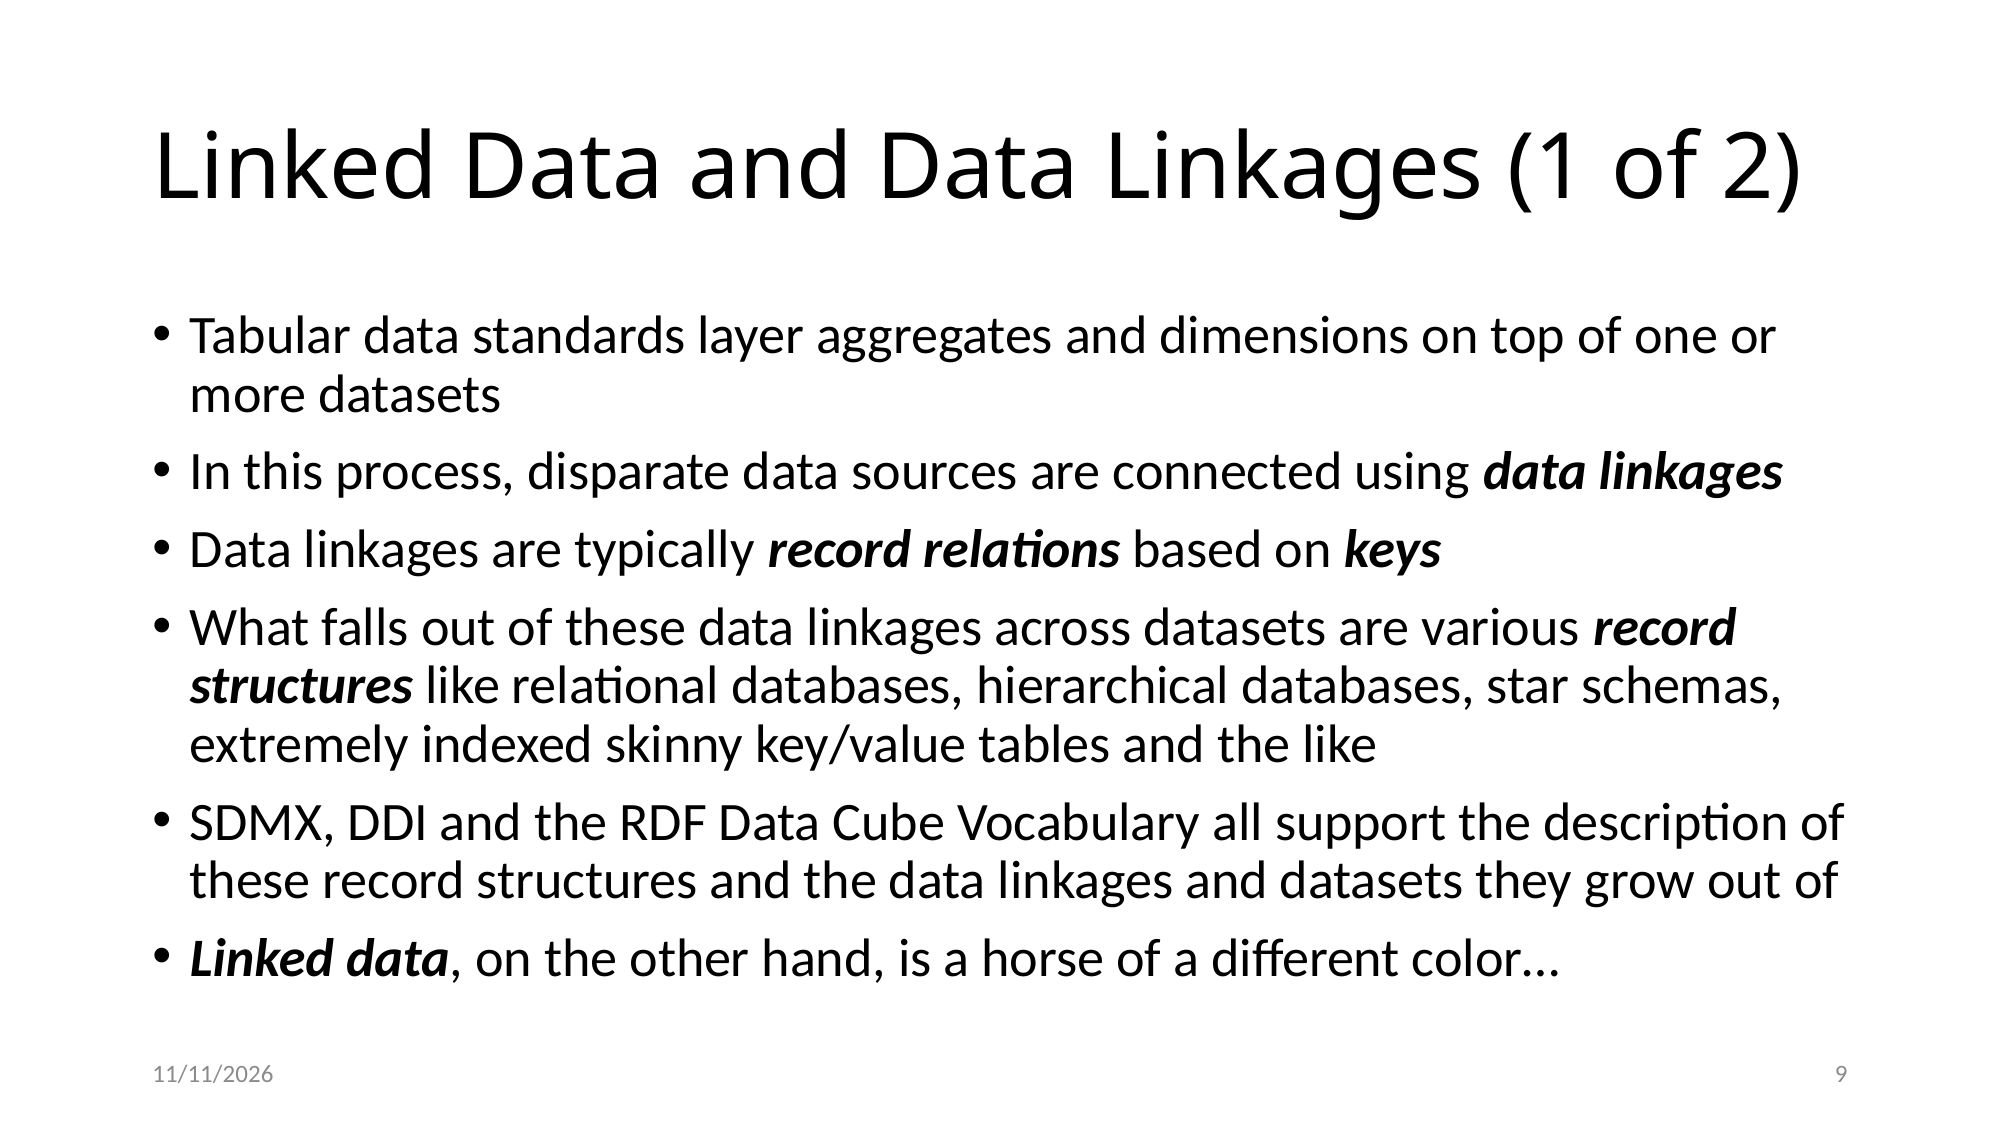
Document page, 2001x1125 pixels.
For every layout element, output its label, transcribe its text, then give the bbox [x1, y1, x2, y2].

title Linked Data and Data Linkages (1 of 2) [137, 59, 1863, 278]
list Tabular data standards layer aggregates and dimensions on top of one or more datasets In this process, disparate data sources are connected using data linkages Data linkages are typically record relations based on keys What falls out of these data linkages across datasets are various record structures like relational databases, hierarchical databases, star schemas, extremely indexed skinny key/value tables and the like SDMX, DDI and the RDF Data Cube Vocabulary all support the description of these record structures and the data linkages and datasets they grow out of Linked data, on the other hand, is a horse of a different color… [137, 299, 1880, 1043]
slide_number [137, 1042, 588, 1103]
slide_number 8 [1412, 1042, 1863, 1103]
